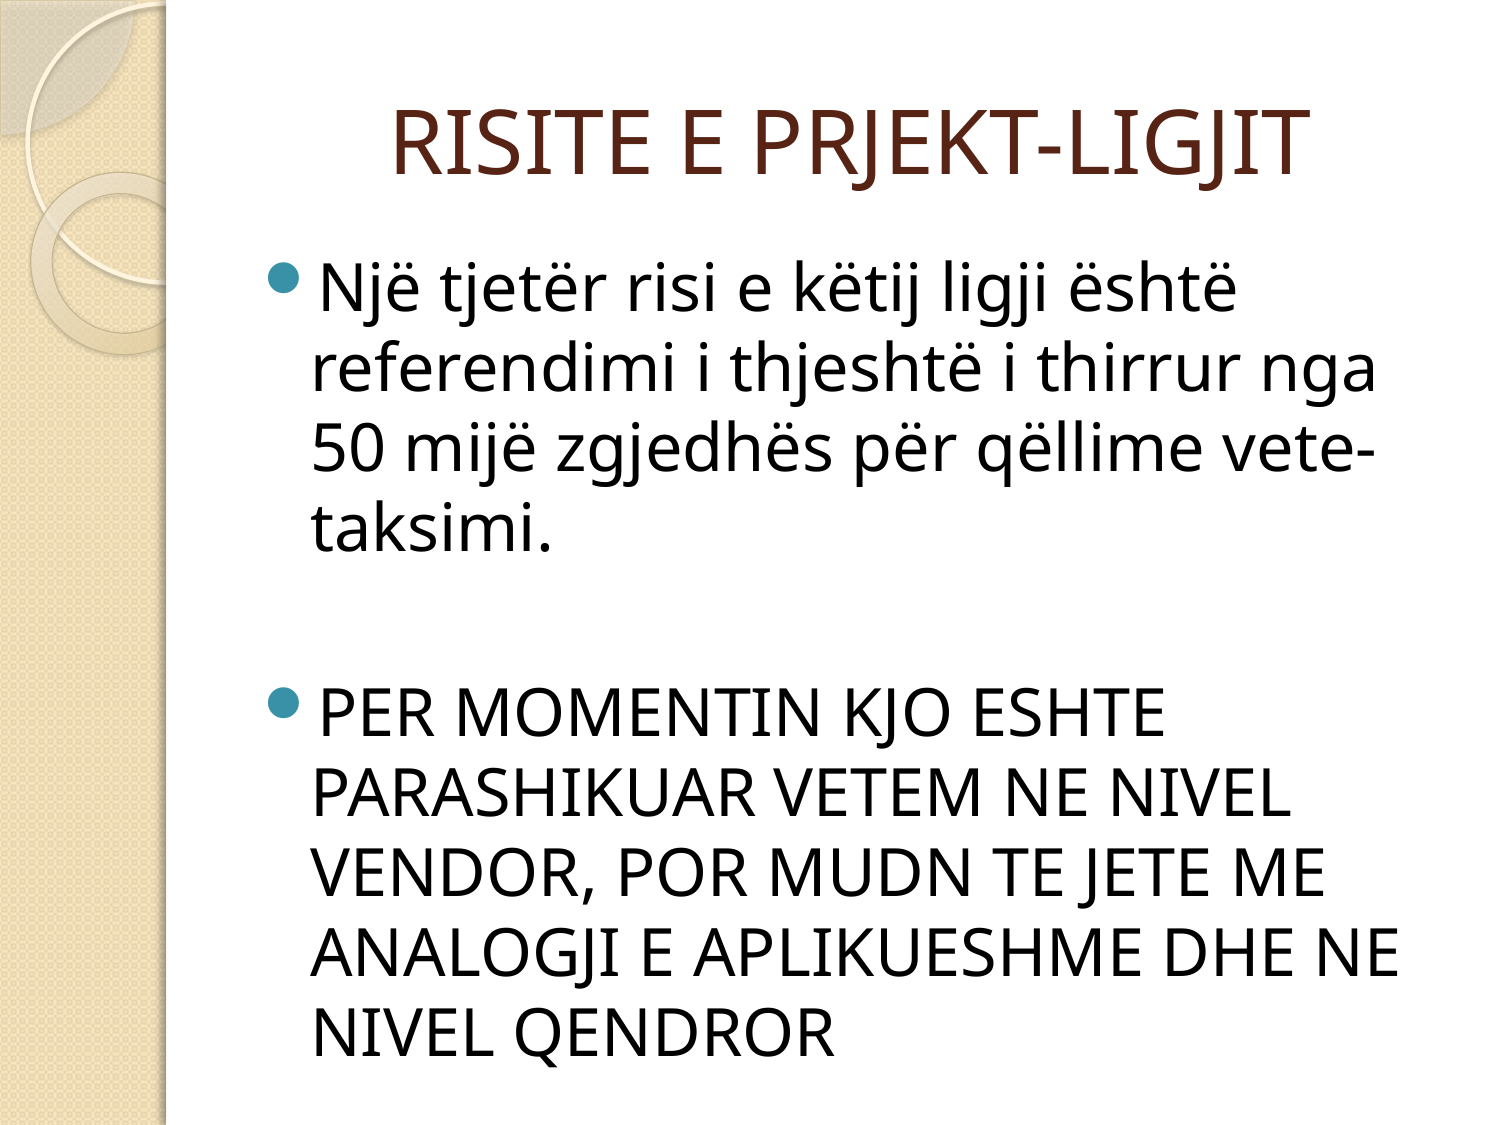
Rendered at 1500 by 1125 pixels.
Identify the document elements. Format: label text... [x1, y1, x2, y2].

list Një tjetër risi e këtij ligji është referendimi i thjeshtë i thirrur nga 50 mijë zgjedhës për qëllime vete-taksimi. PER MOMENTIN KJO ESHTE PARASHIKUAR VETEM NE NIVEL VENDOR, POR MUDN TE JETE ME ANALOGJI E APLIKUESHME DHE NE NIVEL QENDROR [235, 237, 1466, 1025]
title RISITE E PRJEKT-LIGJIT [235, 45, 1466, 233]
